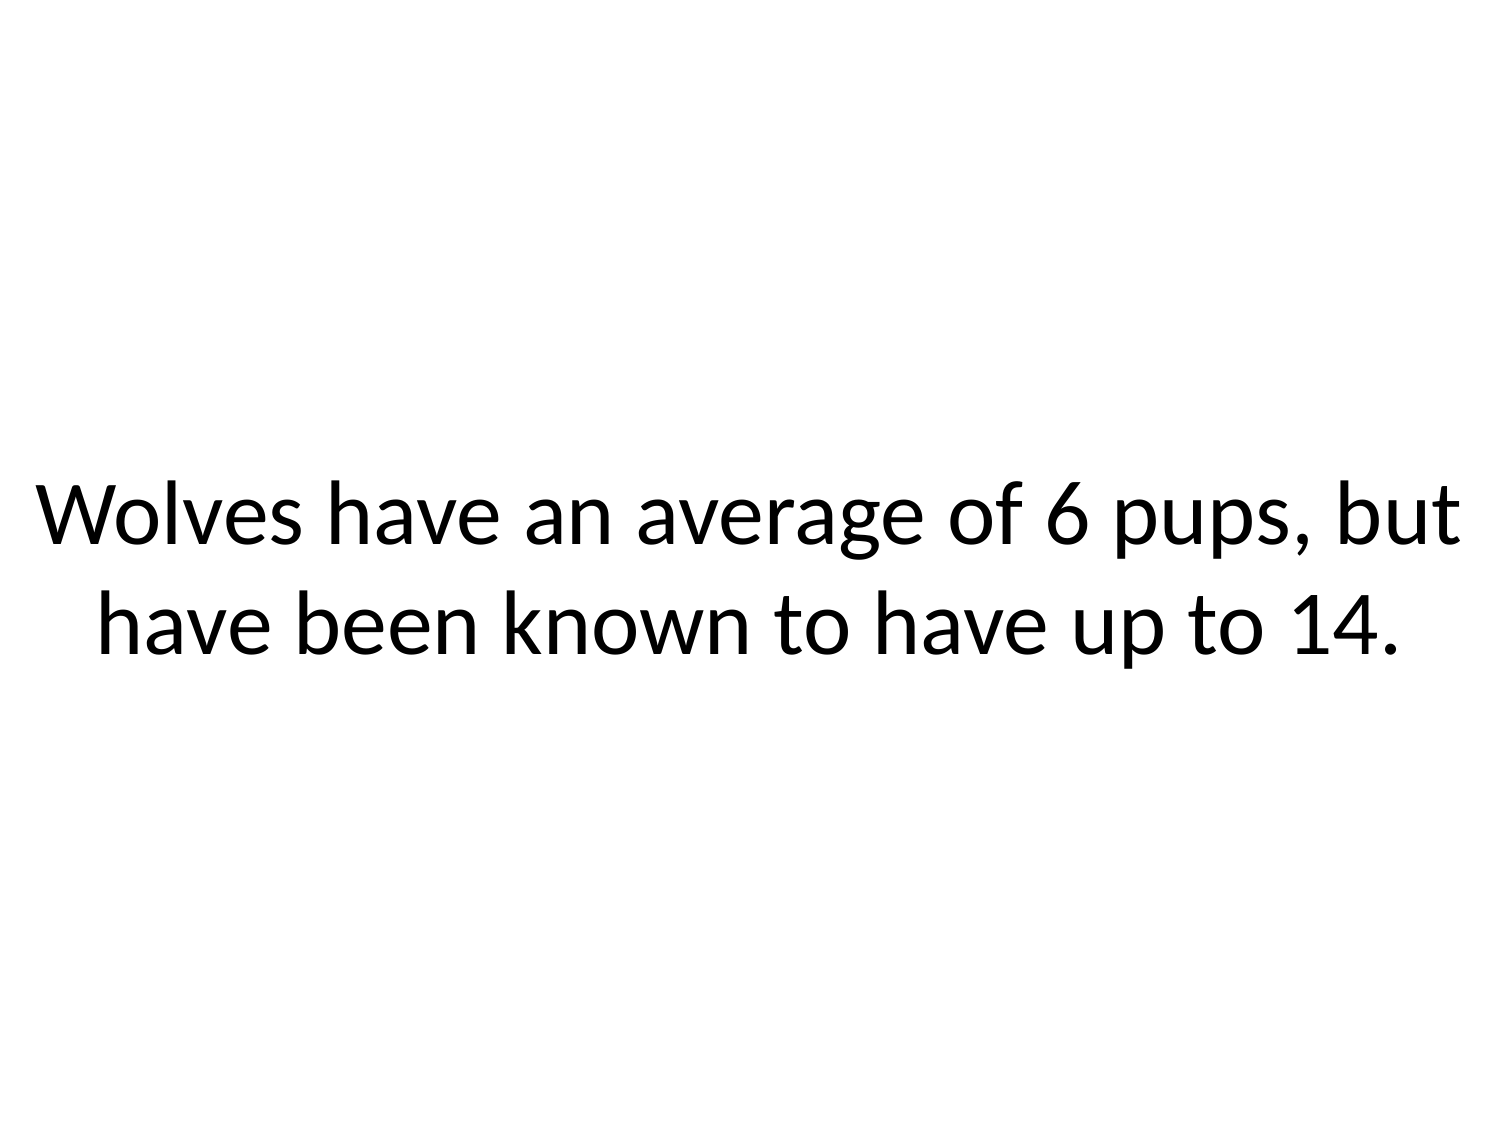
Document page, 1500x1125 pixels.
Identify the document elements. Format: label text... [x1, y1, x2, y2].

title Wolves have an average of 6 pups, but have been known to have up to 14. [0, 0, 1500, 1125]
